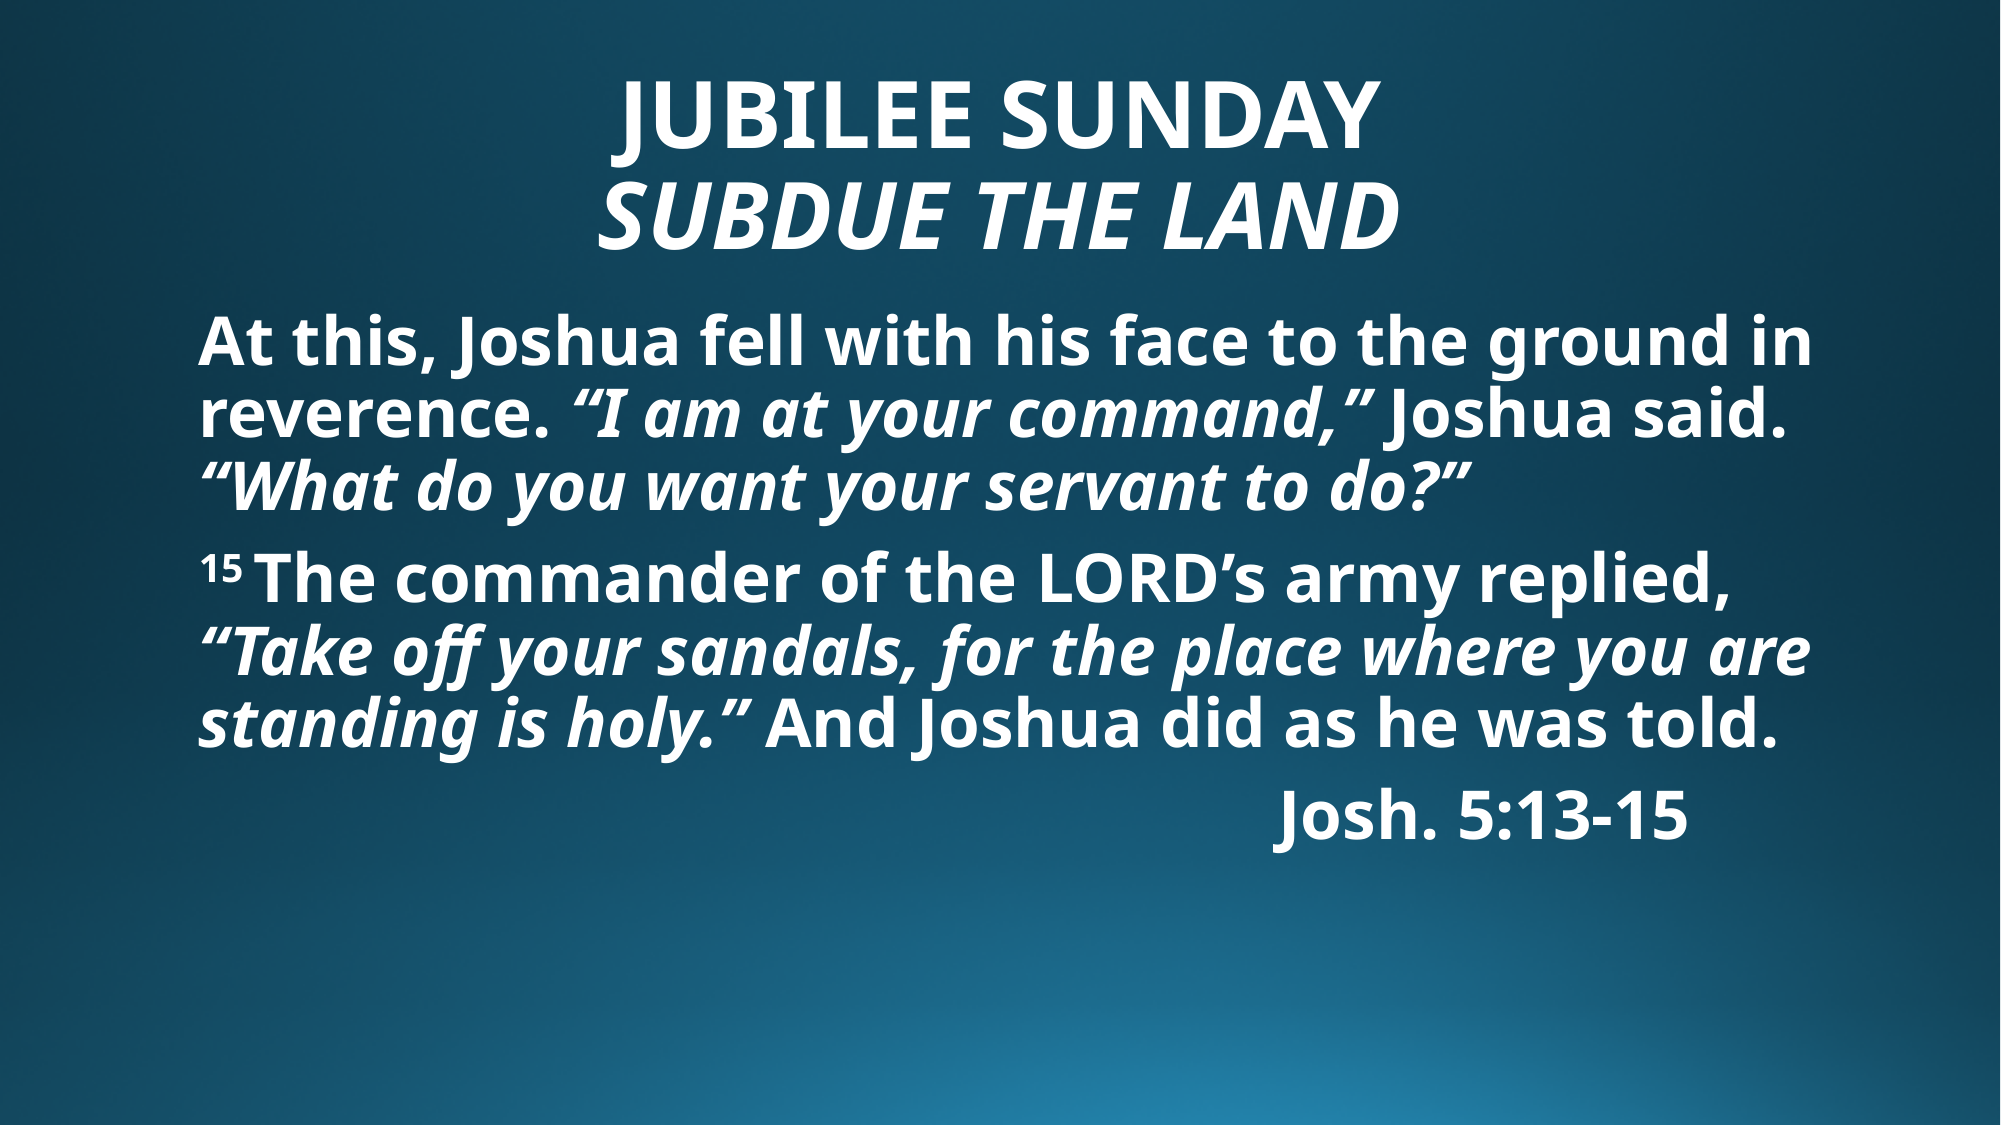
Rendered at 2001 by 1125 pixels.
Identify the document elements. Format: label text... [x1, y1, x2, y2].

picture [0, 0, 2001, 1125]
list At this, Joshua fell with his face to the ground in reverence. “I am at your command,” Joshua said. “What do you want your servant to do?” 15 The commander of the Lord’s army replied, “Take off your sandals, for the place where you are standing is holy.” And Joshua did as he was told. Josh. 5:13-15 [183, 299, 1863, 1014]
title JUBILEE SUNDAY SUBDUE THE LAND [137, 59, 1863, 278]
